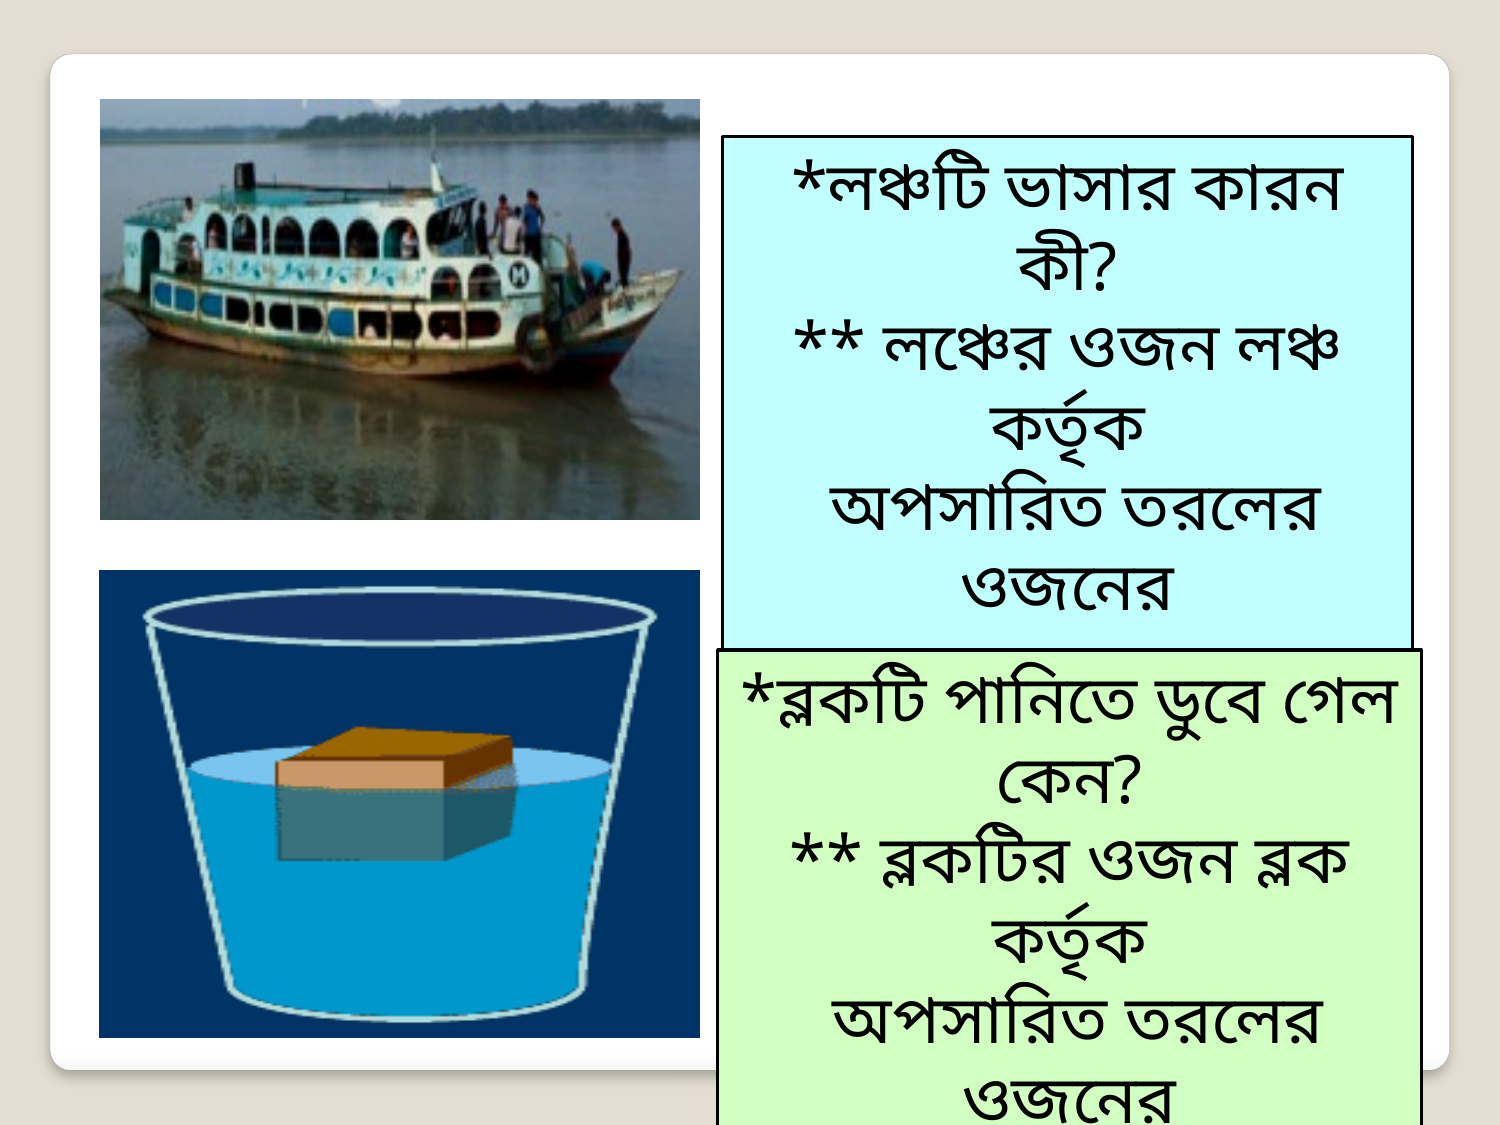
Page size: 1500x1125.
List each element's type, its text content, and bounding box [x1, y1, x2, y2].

picture [99, 570, 701, 1038]
picture [99, 99, 701, 521]
text_box *লঞ্চটি ভাসার কারন কী? ** লঞ্চের ওজন লঞ্চ কর্তৃক অপসারিত তরলের ওজনের চেয়ে কম। [722, 136, 1413, 649]
text_box *ব্লকটি পানিতে ডুবে গেল কেন? ** ব্লকটির ওজন ব্লক কর্তৃক অপসারিত তরলের ওজনের চেয়ে বেশি। [717, 649, 1422, 1125]
